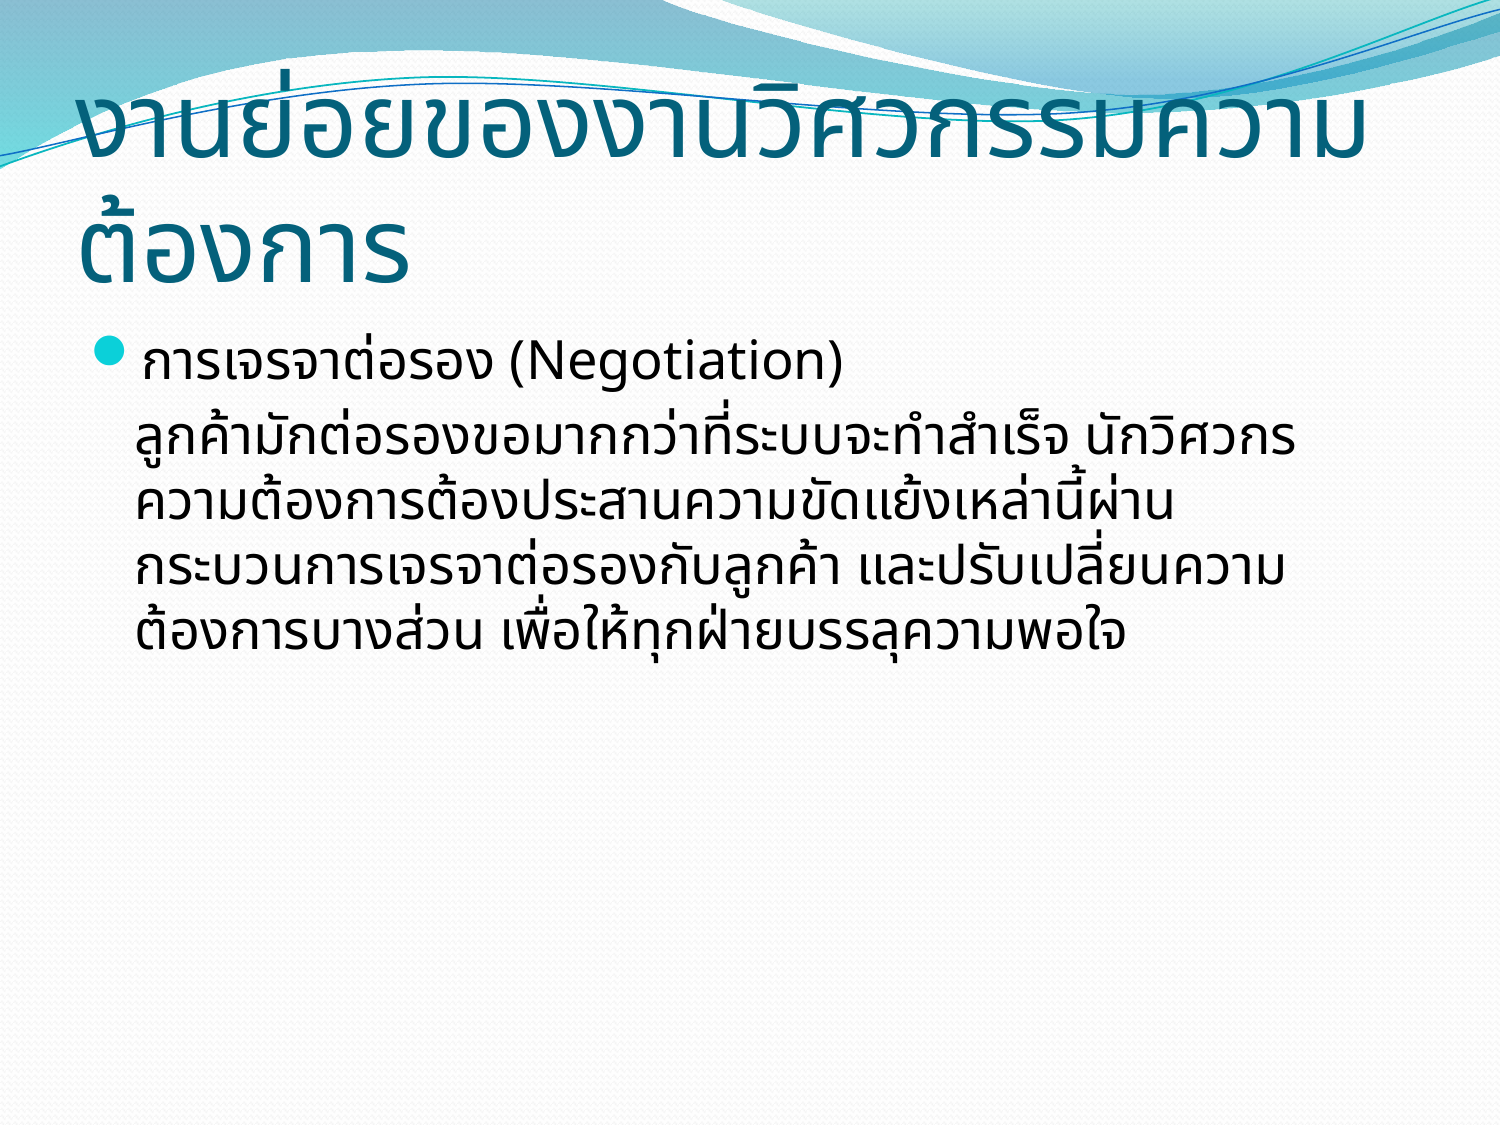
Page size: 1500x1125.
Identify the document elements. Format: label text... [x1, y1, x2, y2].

list การเจรจาต่อรอง (Negotiation) ลูกค้ามักต่อรองขอมากกว่าที่ระบบจะทำสำเร็จ นักวิศวกรความต้องการต้องประสานความขัดแย้งเหล่านี้ผ่านกระบวนการเจรจาต่อรองกับลูกค้า และปรับเปลี่ยนความต้องการบางส่วน เพื่อให้ทุกฝ่ายบรรลุความพอใจ [74, 317, 1426, 1038]
title งานย่อยของงานวิศวกรรมความต้องการ [74, 115, 1426, 304]
